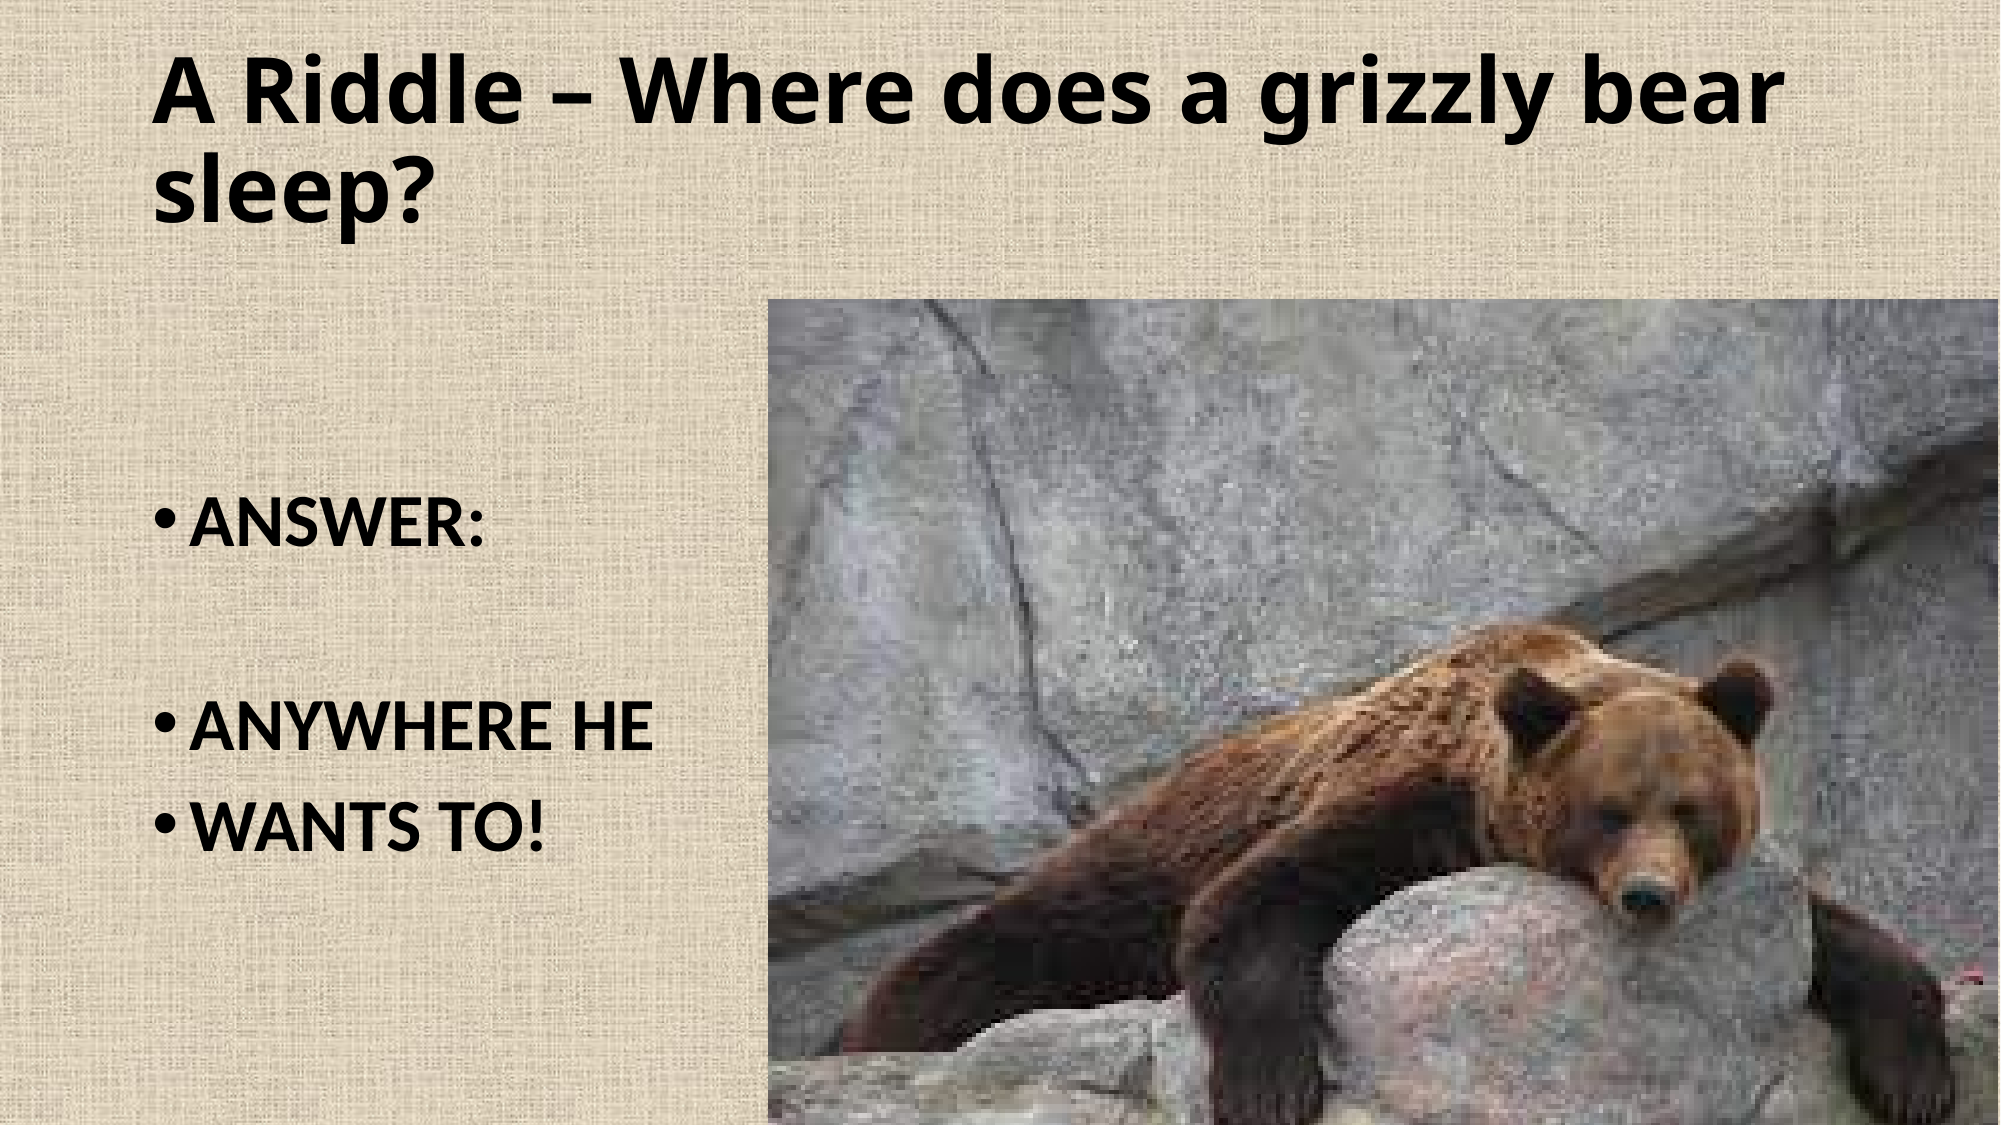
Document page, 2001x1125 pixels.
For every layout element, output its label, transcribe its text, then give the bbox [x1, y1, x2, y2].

picture [0, 0, 2001, 1125]
list ANSWER: ANYWHERE HE WANTS TO! [137, 586, 768, 1014]
text_box [0, 106, 2000, 586]
title A Riddle – Where does a grizzly bear sleep? [137, 59, 1863, 106]
